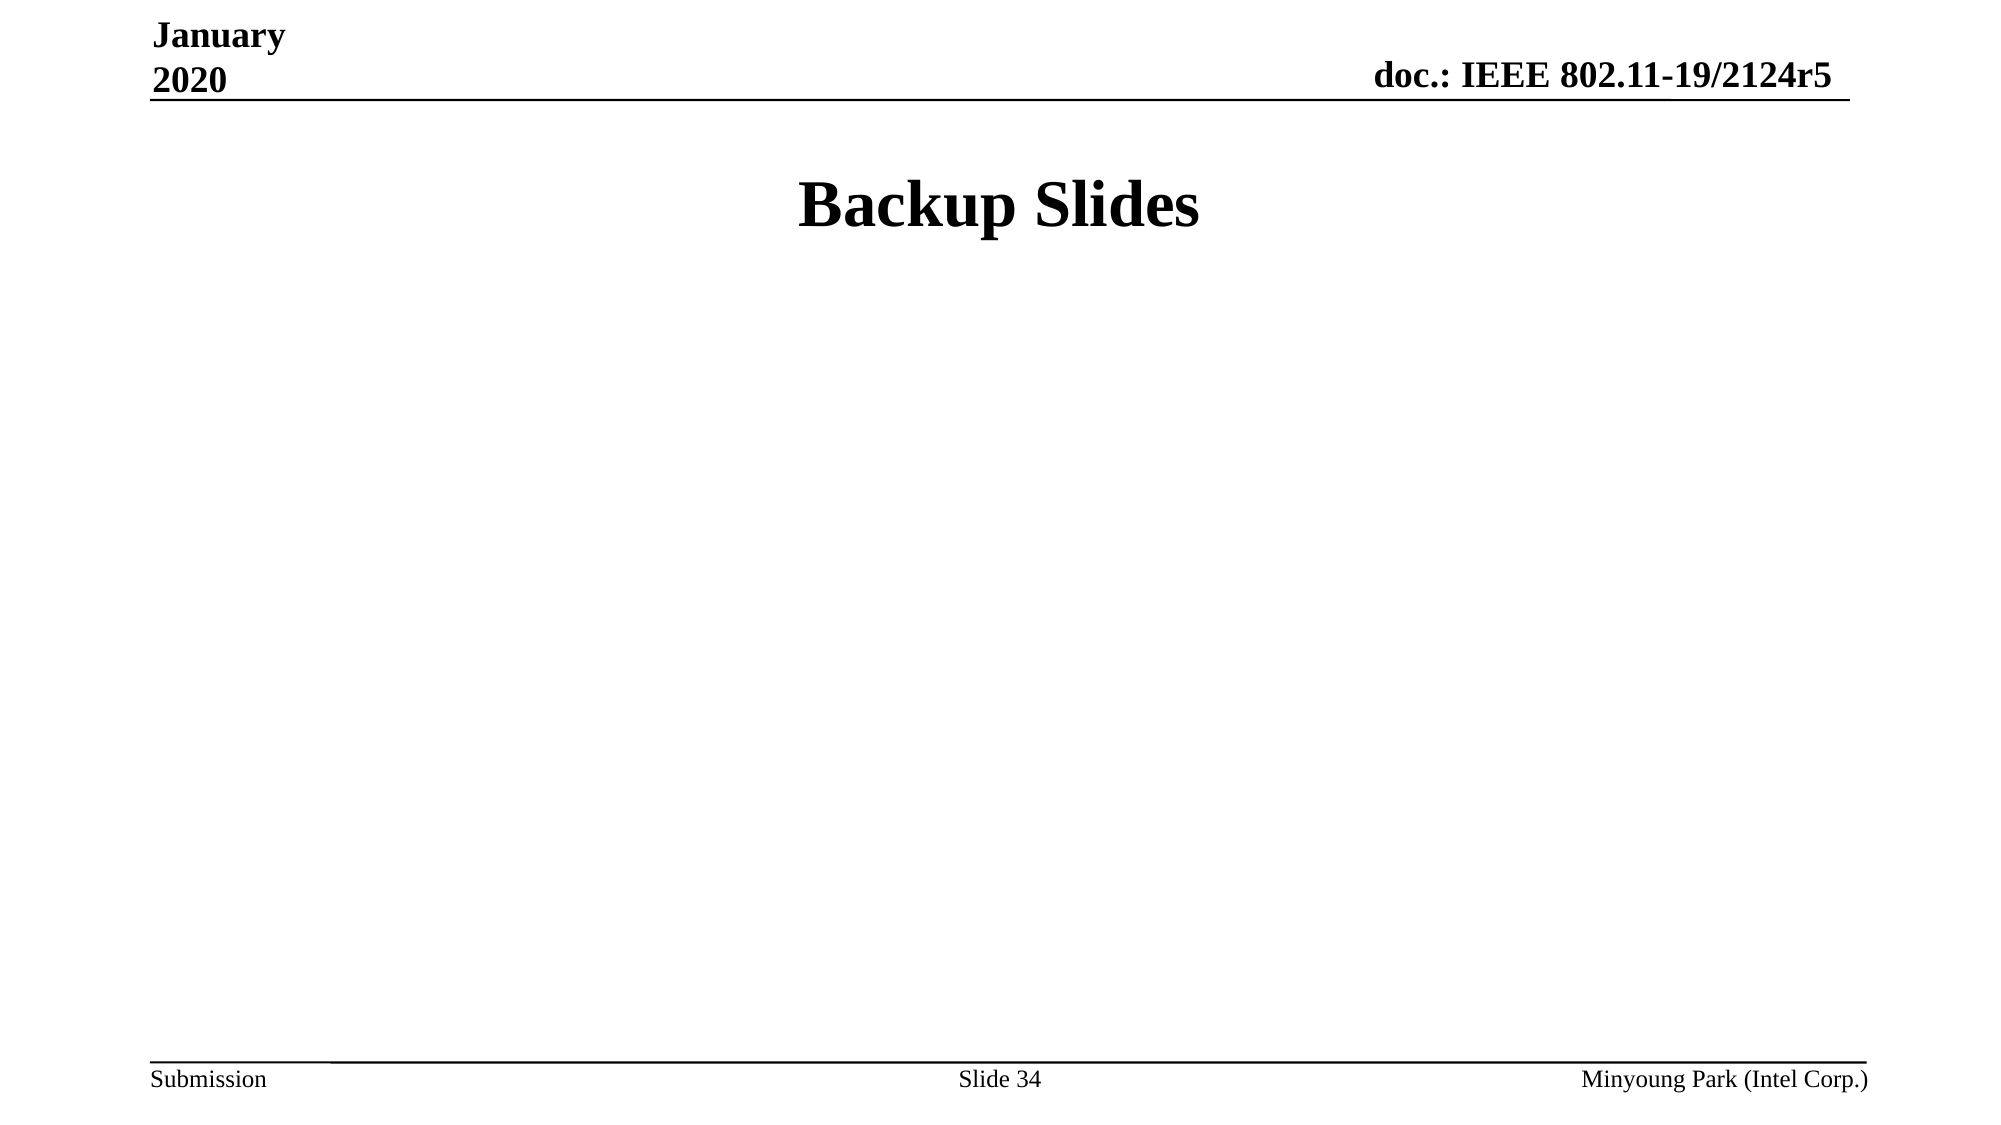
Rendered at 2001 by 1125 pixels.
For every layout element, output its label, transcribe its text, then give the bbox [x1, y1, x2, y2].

footer Minyoung Park (Intel Corp.) [1266, 1061, 1869, 1093]
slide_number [152, 54, 347, 101]
slide_number Slide 34 [957, 1061, 1042, 1093]
title Backup Slides [150, 112, 1850, 288]
